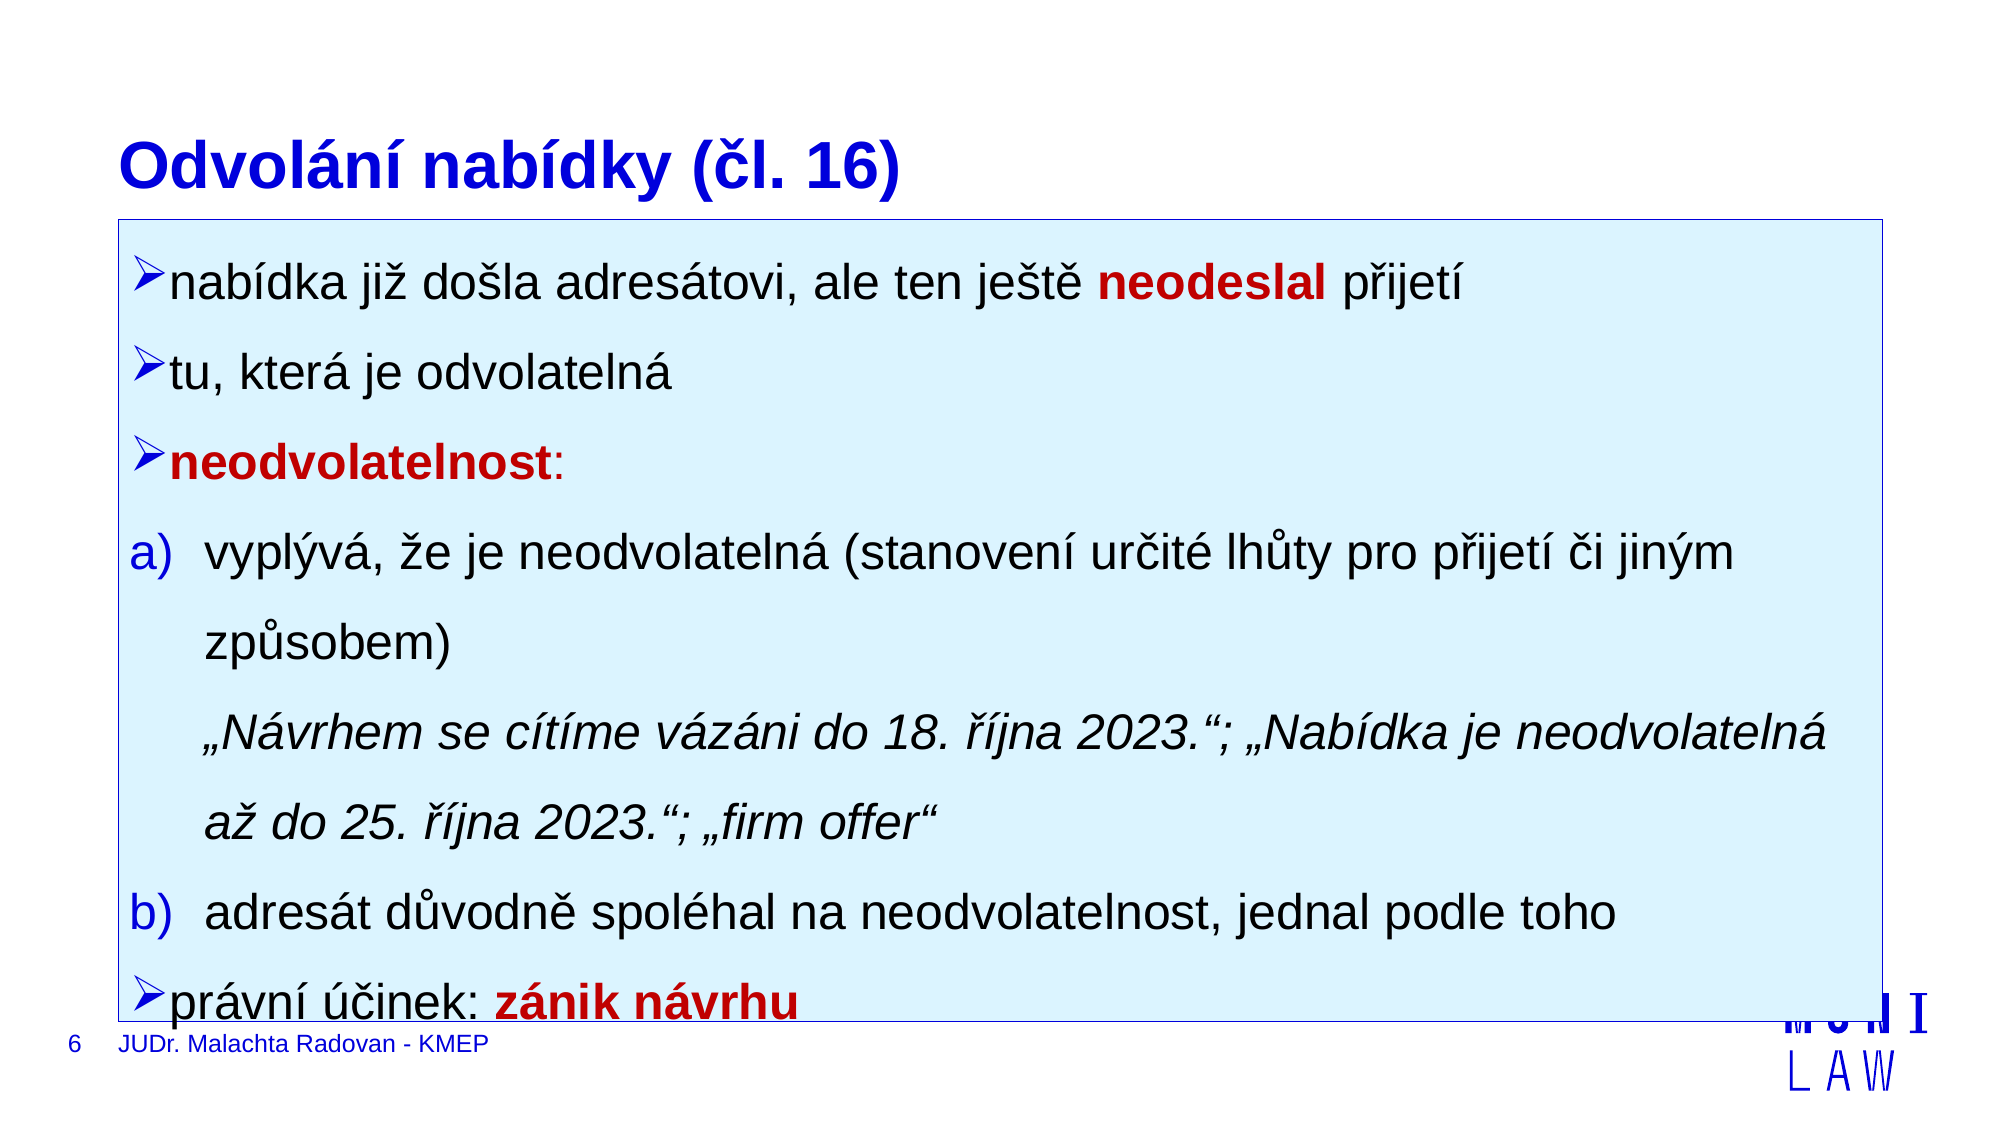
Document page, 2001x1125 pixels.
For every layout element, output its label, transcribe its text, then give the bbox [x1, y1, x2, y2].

footer JUDr. Malachta Radovan - KMEP [118, 1022, 1418, 1063]
slide_number 6 [67, 1021, 110, 1063]
title Odvolání nabídky (čl. 16) [118, 118, 1883, 193]
list nabídka již došla adresátovi, ale ten ještě neodeslal přijetí tu, která je odvolatelná neodvolatelnost: vyplývá, že je neodvolatelná (stanovení určité lhůty pro přijetí či jiným způsobem) „Návrhem se cítíme vázáni do 18. října 2023.“; „Nabídka je neodvolatelná až do 25. října 2023.“; „firm offer“ adresát důvodně spoléhal na neodvolatelnost, jednal podle toho právní účinek: zánik návrhu [118, 219, 1883, 1022]
